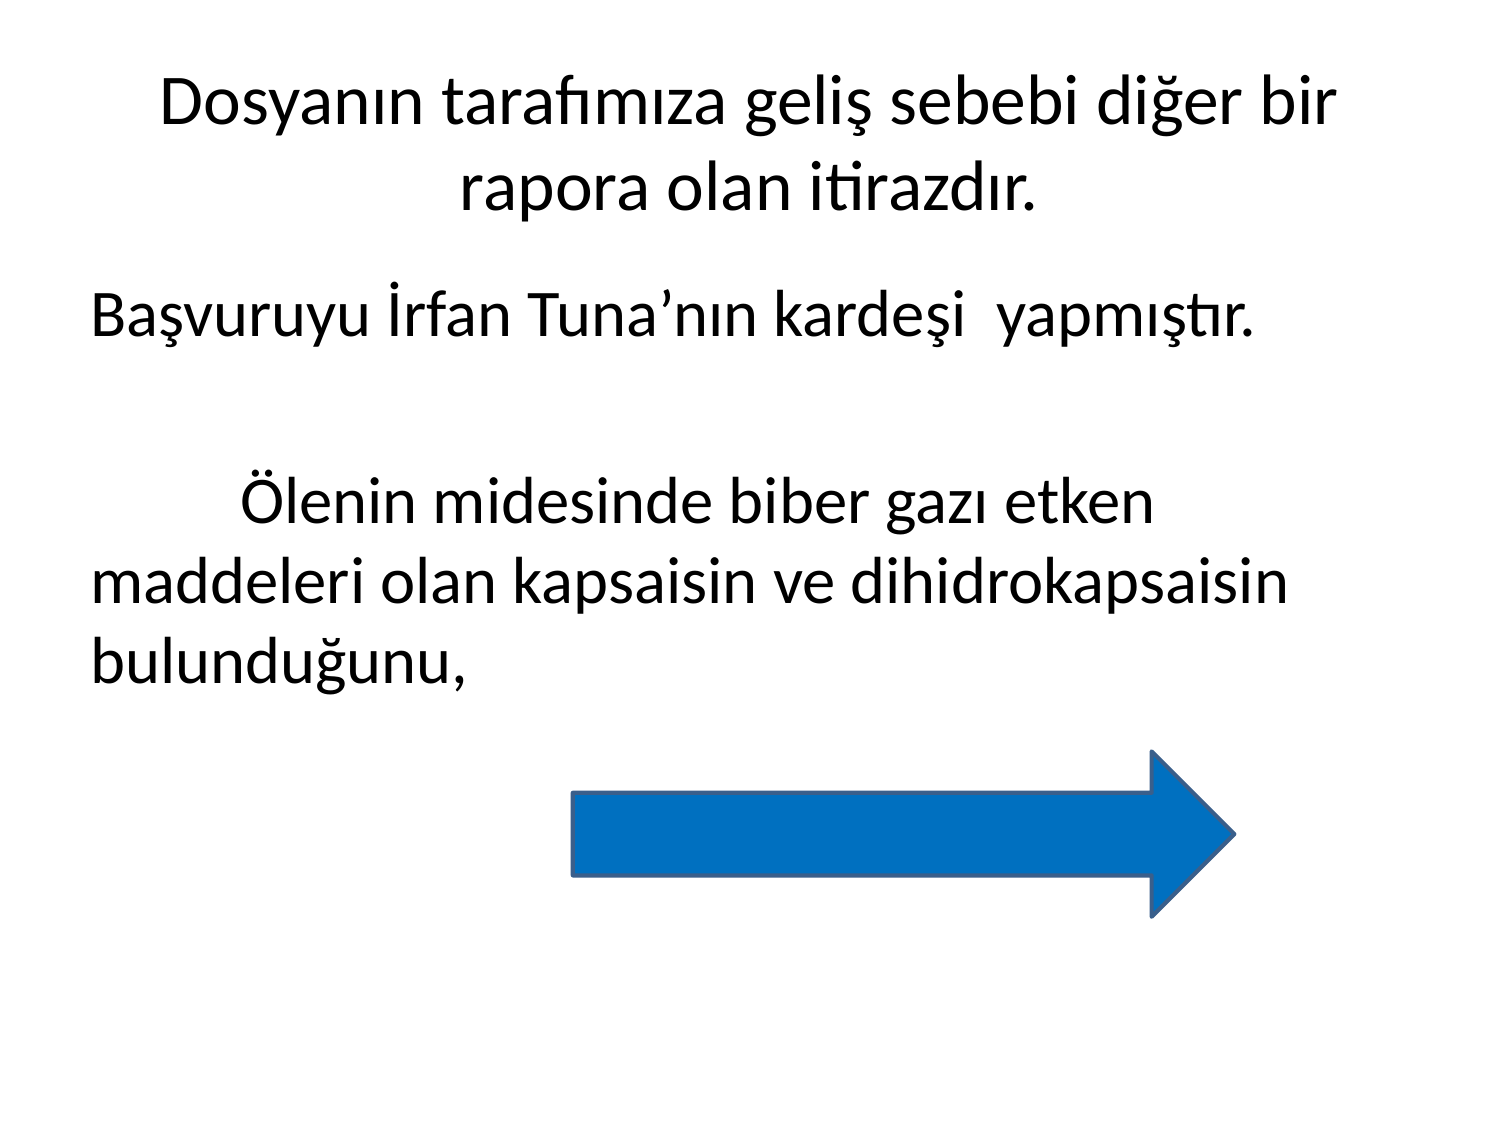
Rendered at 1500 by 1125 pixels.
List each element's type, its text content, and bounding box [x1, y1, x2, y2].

list Başvuruyu İrfan Tuna’nın kardeşi yapmıştır. Ölenin midesinde biber gazı etken maddeleri olan kapsaisin ve dihidrokapsaisin bulunduğunu, [75, 262, 1425, 1005]
text_box [570, 749, 1237, 919]
title Dosyanın tarafımıza geliş sebebi diğer bir rapora olan itirazdır. [75, 45, 1425, 233]
